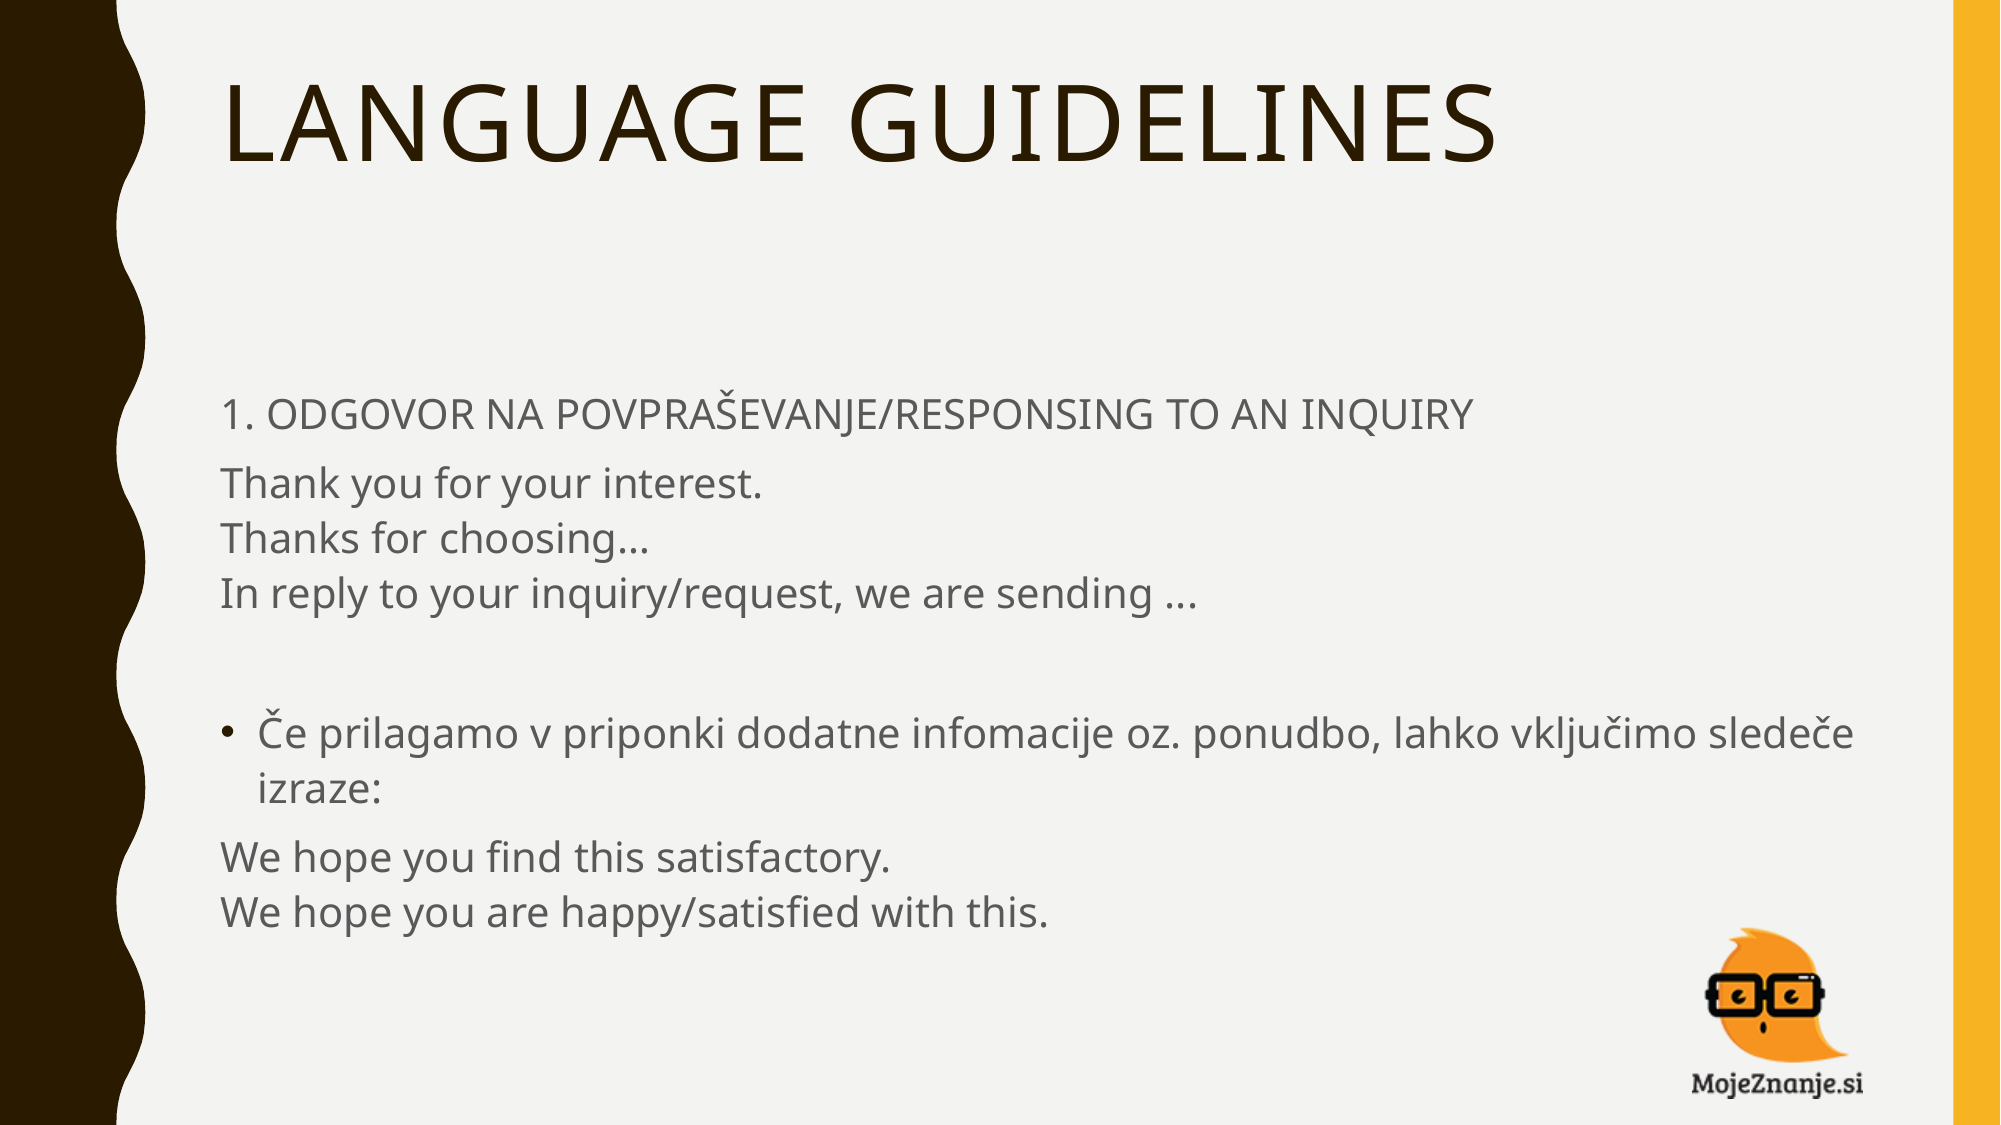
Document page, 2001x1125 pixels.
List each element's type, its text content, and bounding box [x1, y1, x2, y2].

picture [1692, 965, 1863, 1099]
title LANGUAGE GUIDELINES [205, 62, 1875, 308]
list 1. ODGOVOR NA POVPRAŠEVANJE/RESPONSING TO AN INQUIRY Thank you for your interest. Thanks for choosing… In reply to your inquiry/request, we are sending ... Če prilagamo v priponki dodatne infomacije oz. ponudbo, lahko vključimo sledeče izraze: We hope you find this satisfactory. We hope you are happy/satisfied with this. [205, 375, 1875, 965]
